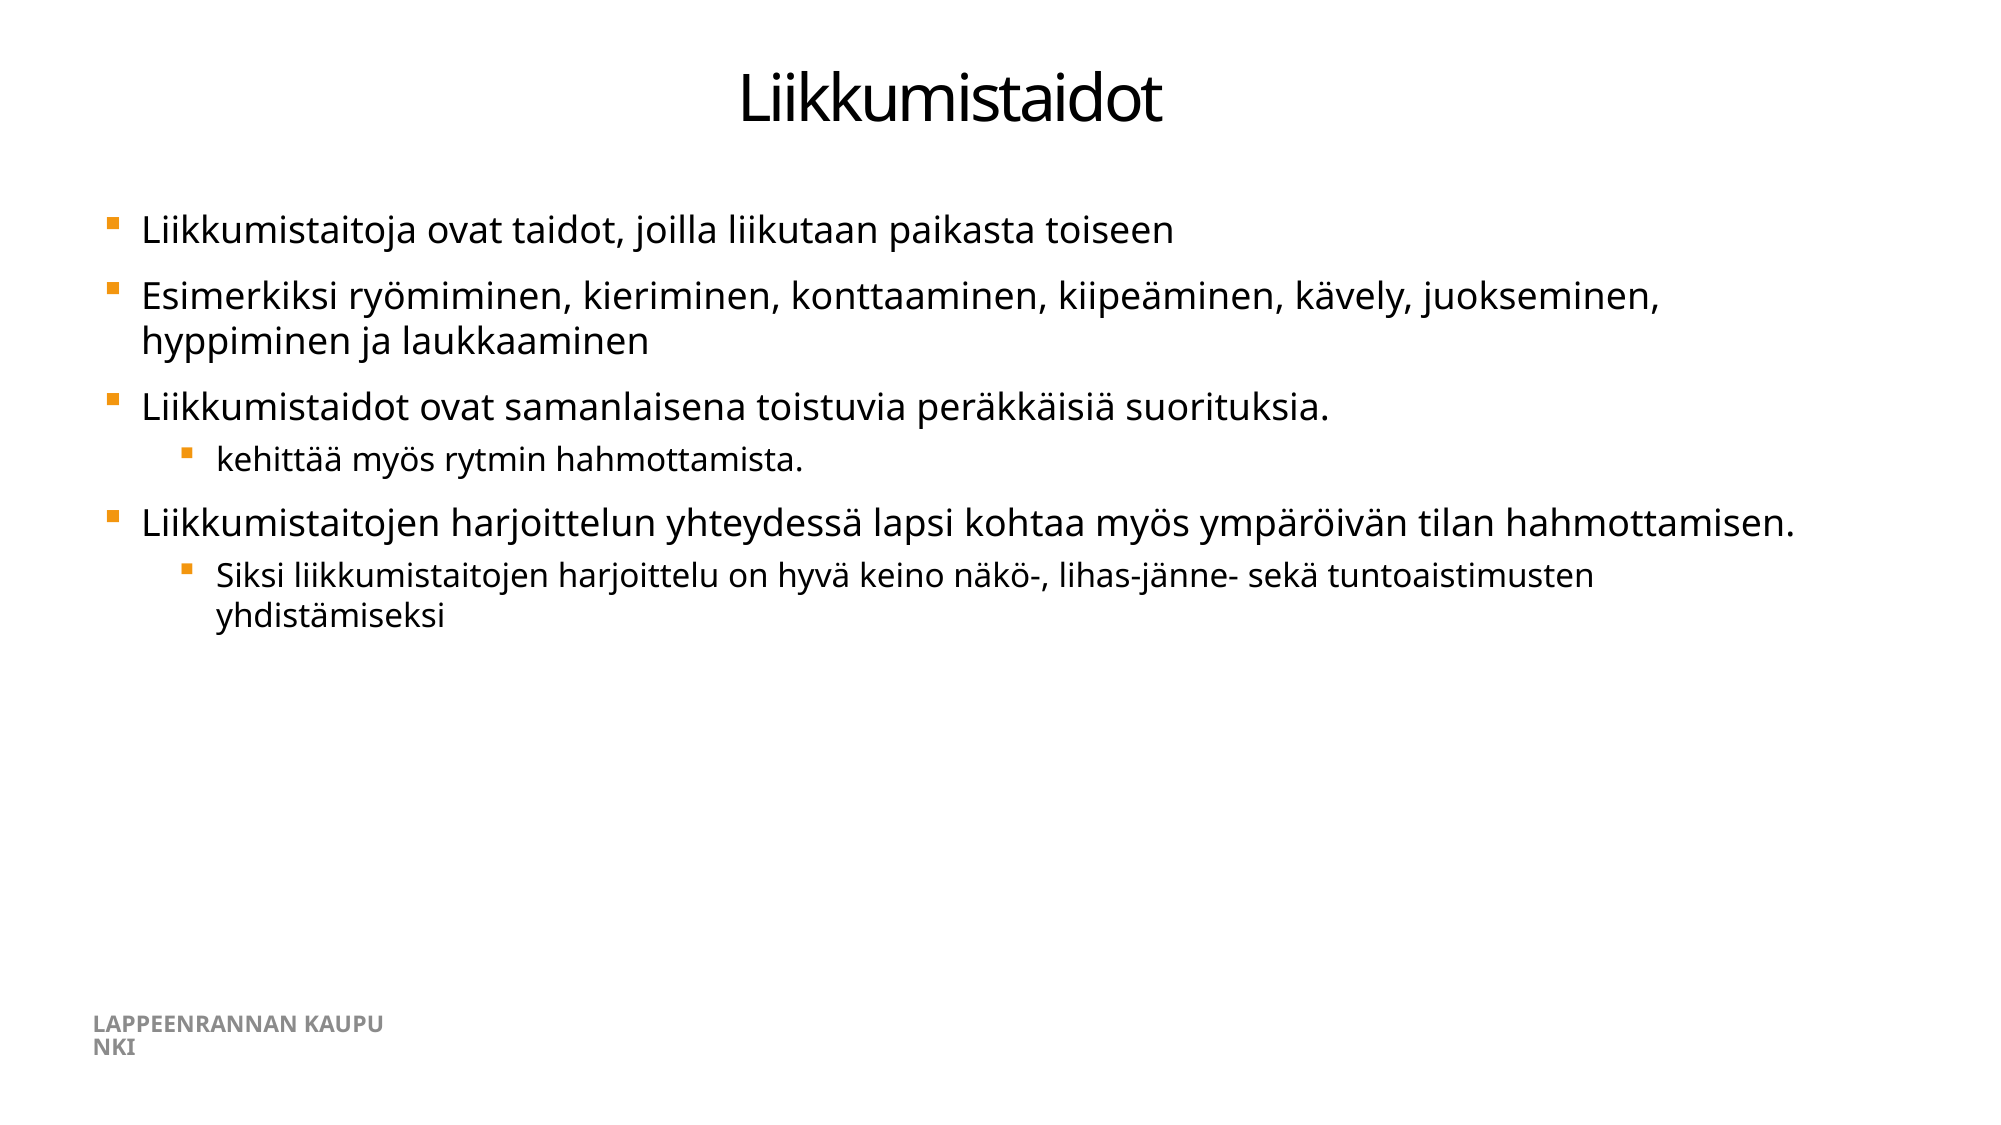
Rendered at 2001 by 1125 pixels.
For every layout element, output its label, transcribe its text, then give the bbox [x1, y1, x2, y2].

title Liikkumistaidot [88, 27, 1814, 173]
list Liikkumistaitoja ovat taidot, joilla liikutaan paikasta toiseen Esimerkiksi ryömiminen, kieriminen, konttaaminen, kiipeäminen, kävely, juokseminen, hyppiminen ja laukkaaminen Liikkumistaidot ovat samanlaisena toistuvia peräkkäisiä suorituksia. kehittää myös rytmin hahmottamista. Liikkumistaitojen harjoittelun yhteydessä lapsi kohtaa myös ympäröivän tilan hahmottamisen. Siksi liikkumistaitojen harjoittelu on hyvä keino näkö-, lihas-jänne- sekä tuntoaistimusten yhdistämiseksi [88, 198, 1814, 927]
footer LAPPEENRANNAN KAUPUNKI [77, 1006, 412, 1045]
